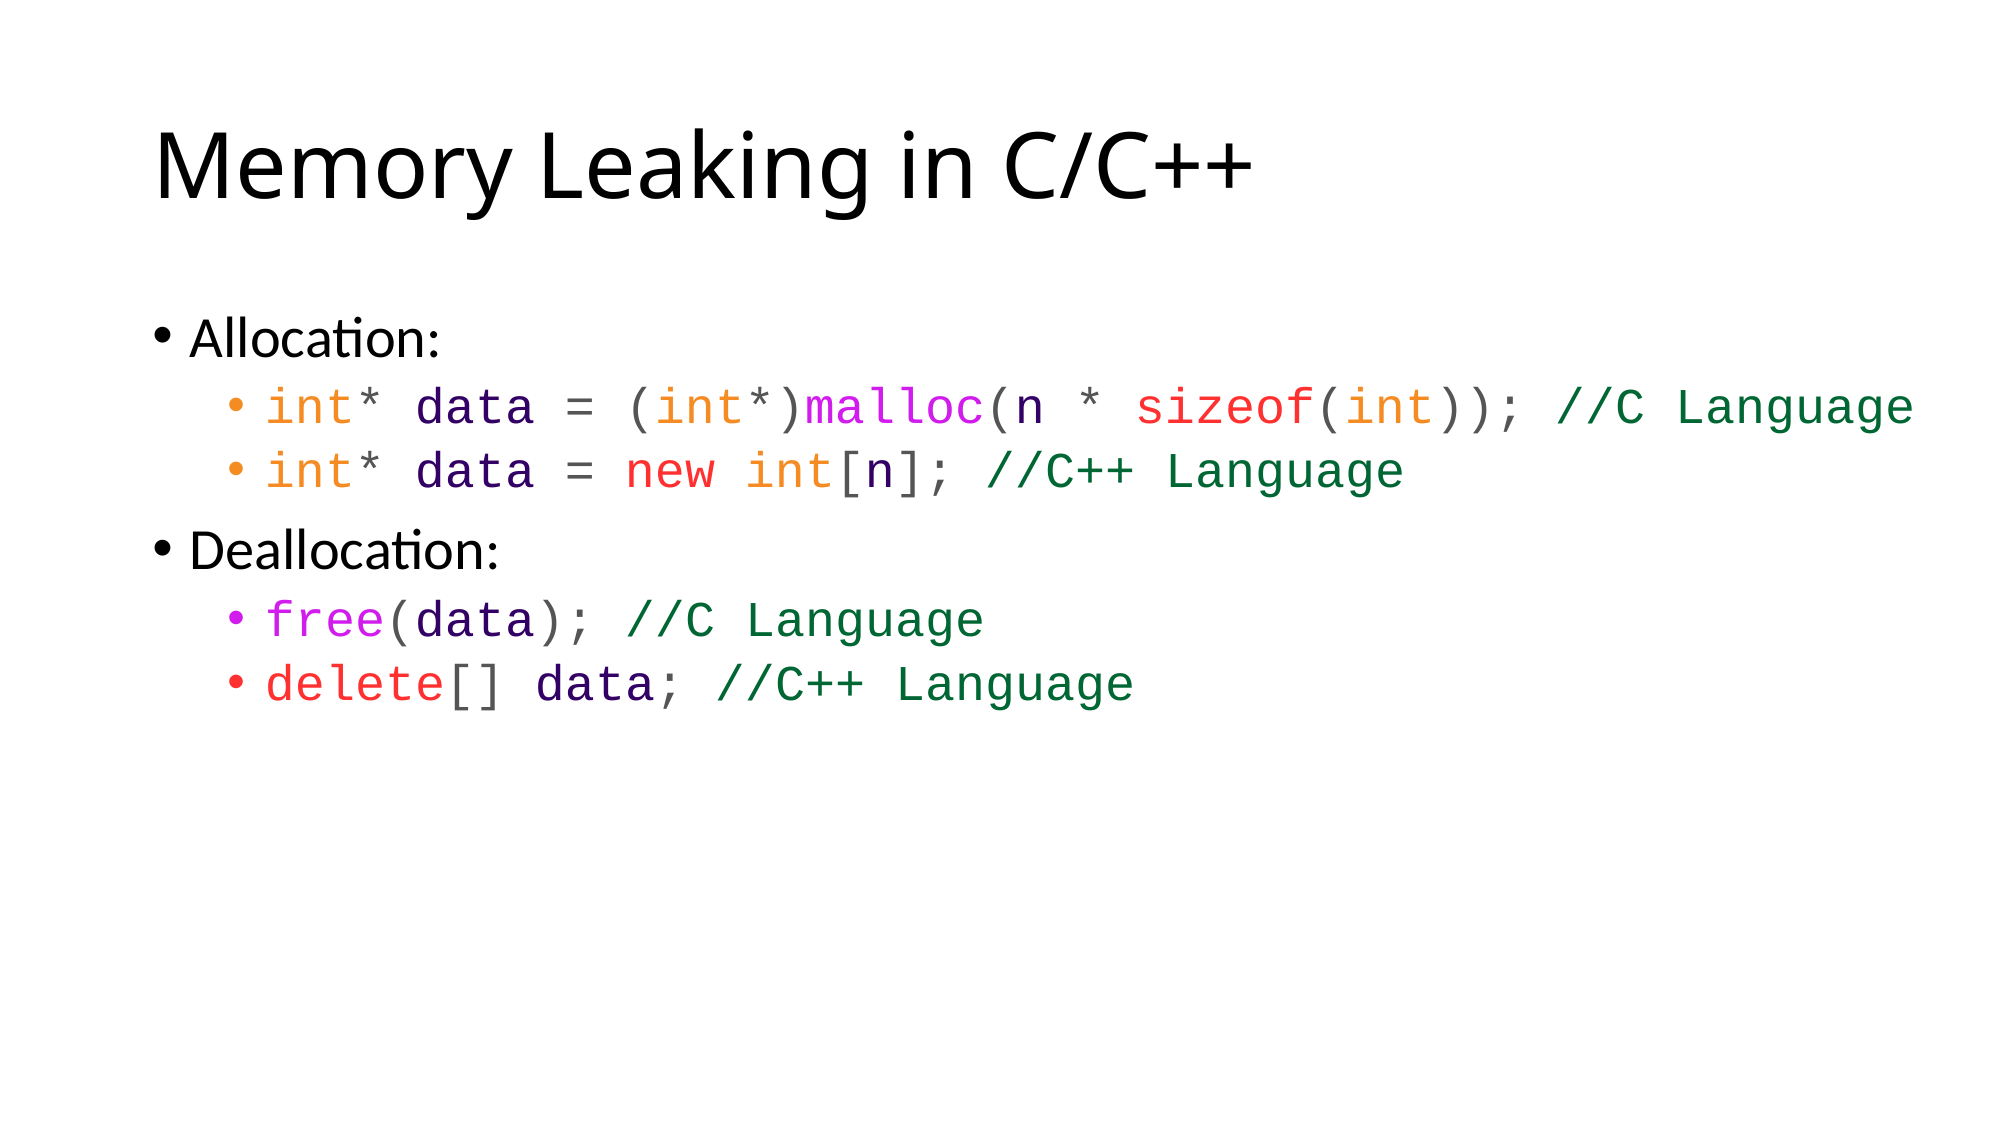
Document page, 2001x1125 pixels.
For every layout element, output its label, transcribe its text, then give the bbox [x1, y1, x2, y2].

title Memory Leaking in C/C++ [137, 59, 1863, 278]
list Allocation: int* data = (int*)malloc(n * sizeof(int)); //C Language int* data = new int[n]; //C++ Language Deallocation: free(data); //C Language delete[] data; //C++ Language [137, 299, 2000, 1014]
